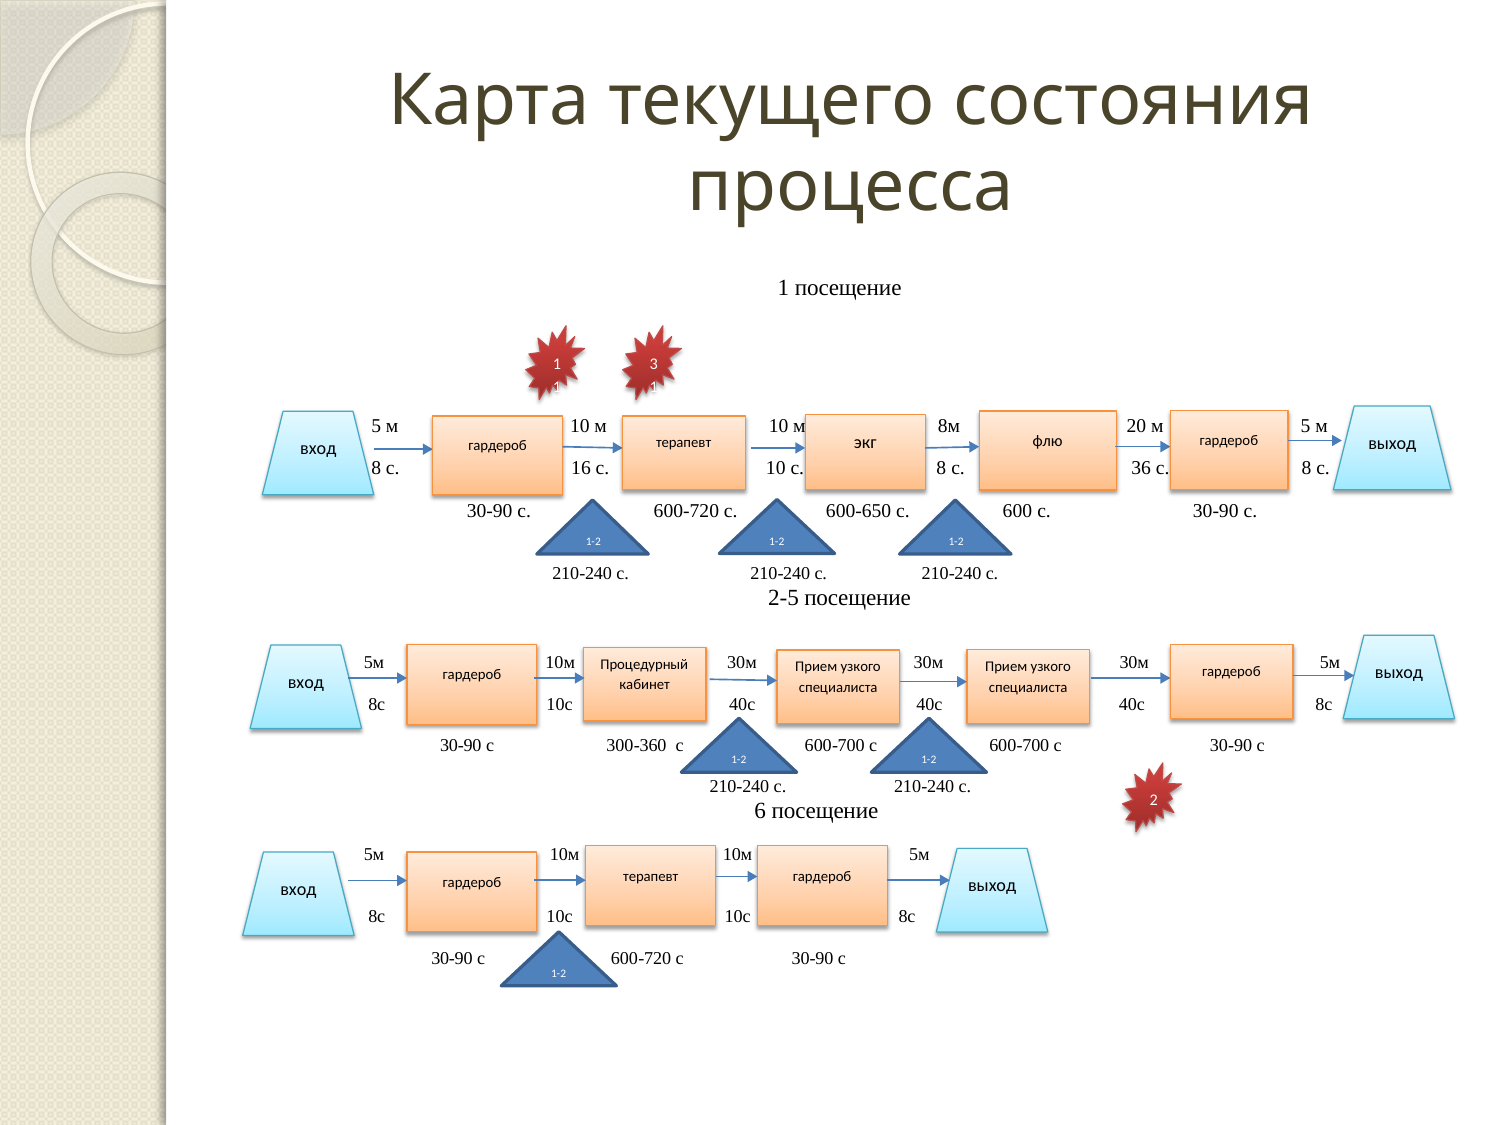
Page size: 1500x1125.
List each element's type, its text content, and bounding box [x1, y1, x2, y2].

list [235, 274, 1466, 988]
title Карта текущего состояния процесса [235, 45, 1466, 233]
